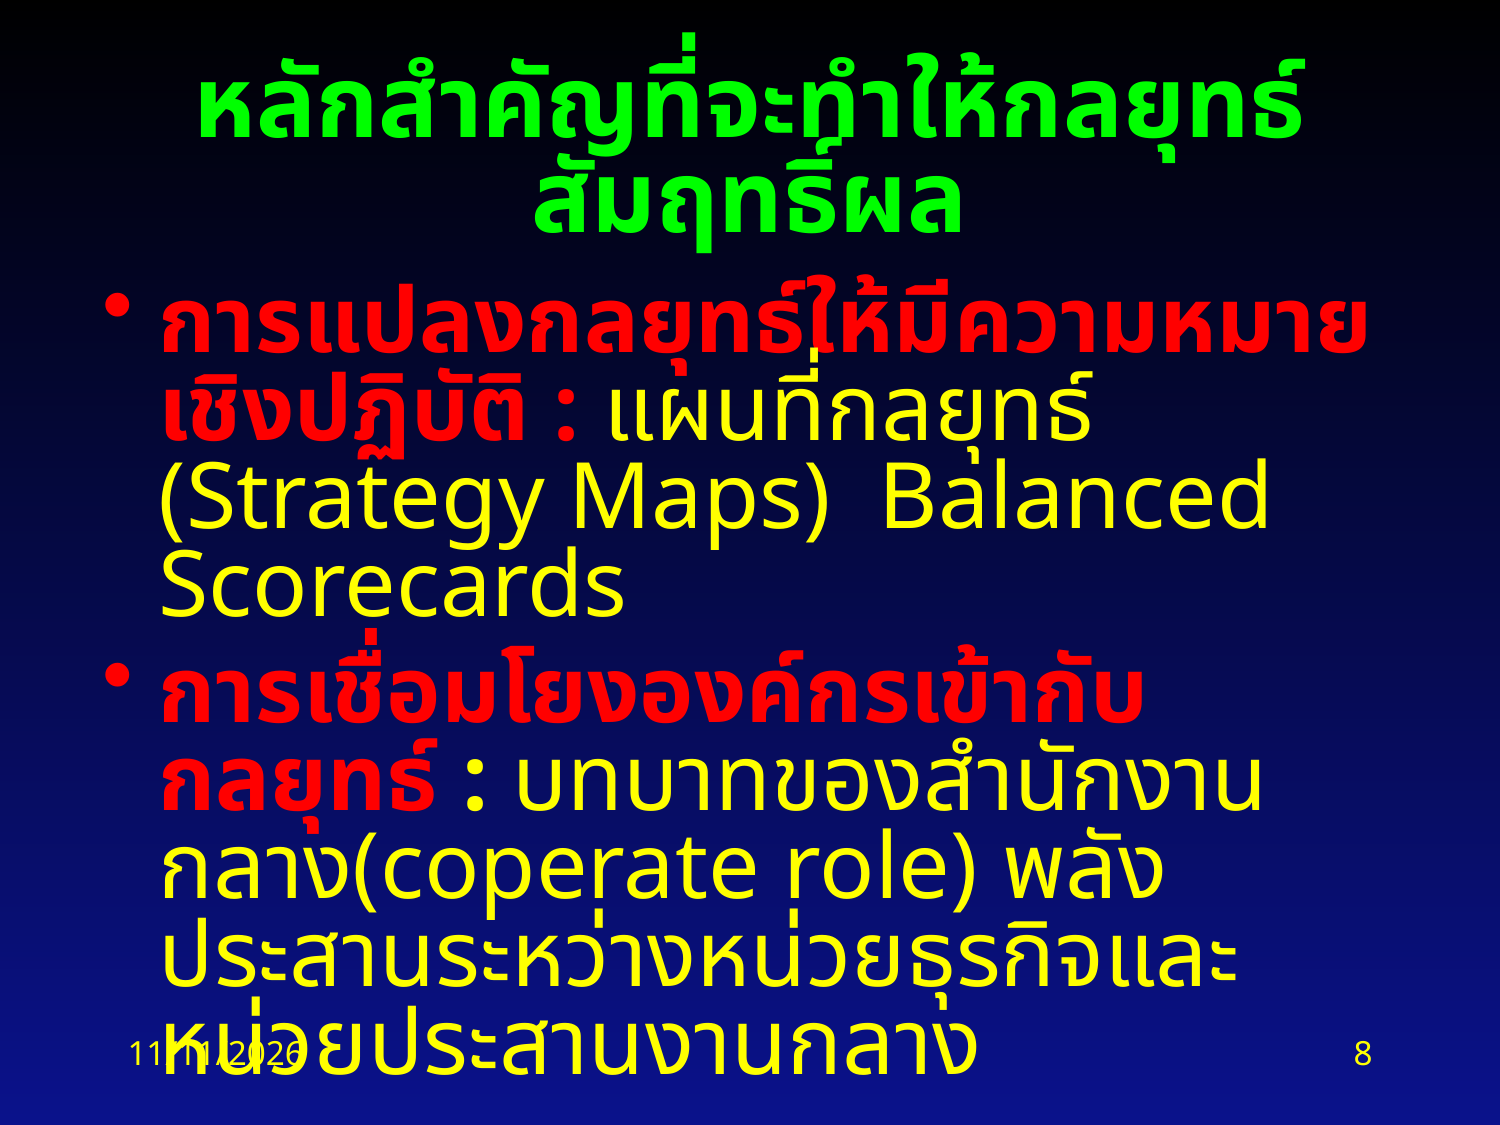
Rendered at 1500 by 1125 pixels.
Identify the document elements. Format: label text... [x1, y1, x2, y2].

title หลักสำคัญที่จะทำให้กลยุทธ์สัมฤทธิ์ผล [112, 62, 1388, 251]
list การแปลงกลยุทธ์ให้มีความหมายเชิงปฏิบัติ : แผนที่กลยุทธ์ (Strategy Maps) Balanced Scorecards การเชื่อมโยงองค์กรเข้ากับกลยุทธ์ : บทบาทของสำนักงานกลาง(coperate role) พลังประสานระหว่างหน่วยธุรกิจและหน่วยประสานงานกลาง [87, 274, 1426, 1013]
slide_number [112, 1024, 426, 1101]
slide_number 8 [1074, 1024, 1388, 1101]
